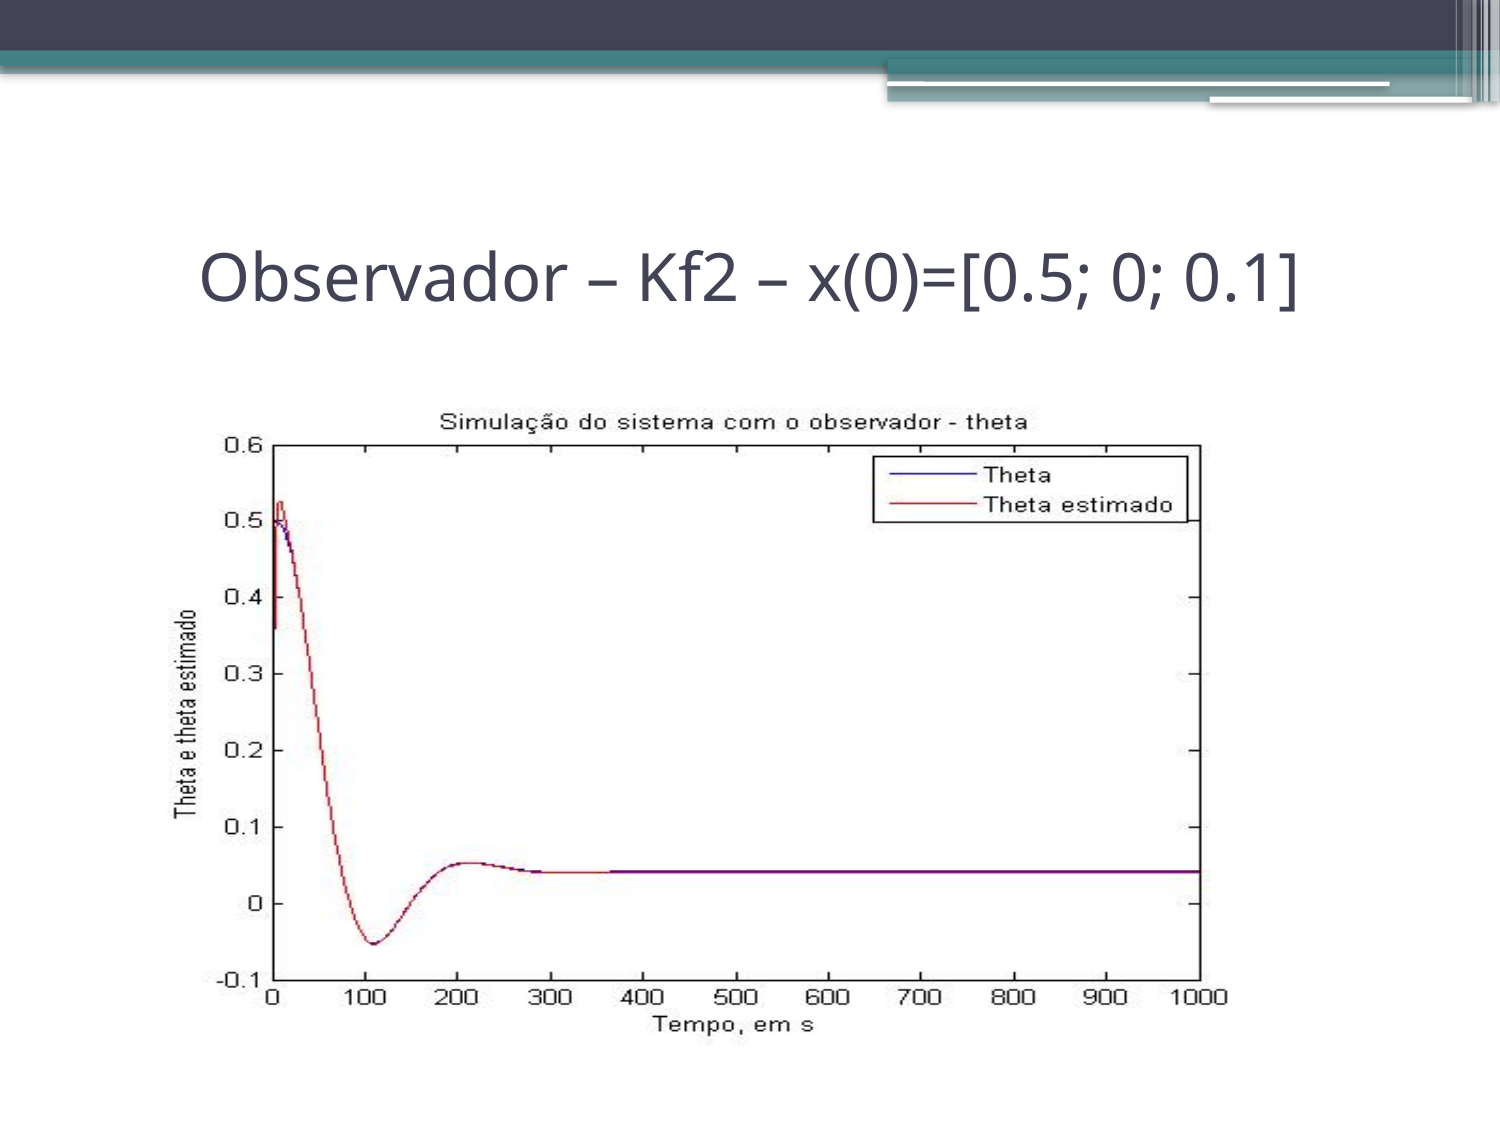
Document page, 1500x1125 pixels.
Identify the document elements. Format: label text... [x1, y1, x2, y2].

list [116, 395, 1313, 1053]
title Observador – Kf2 – x(0)=[0.5; 0; 0.1] [75, 187, 1425, 363]
